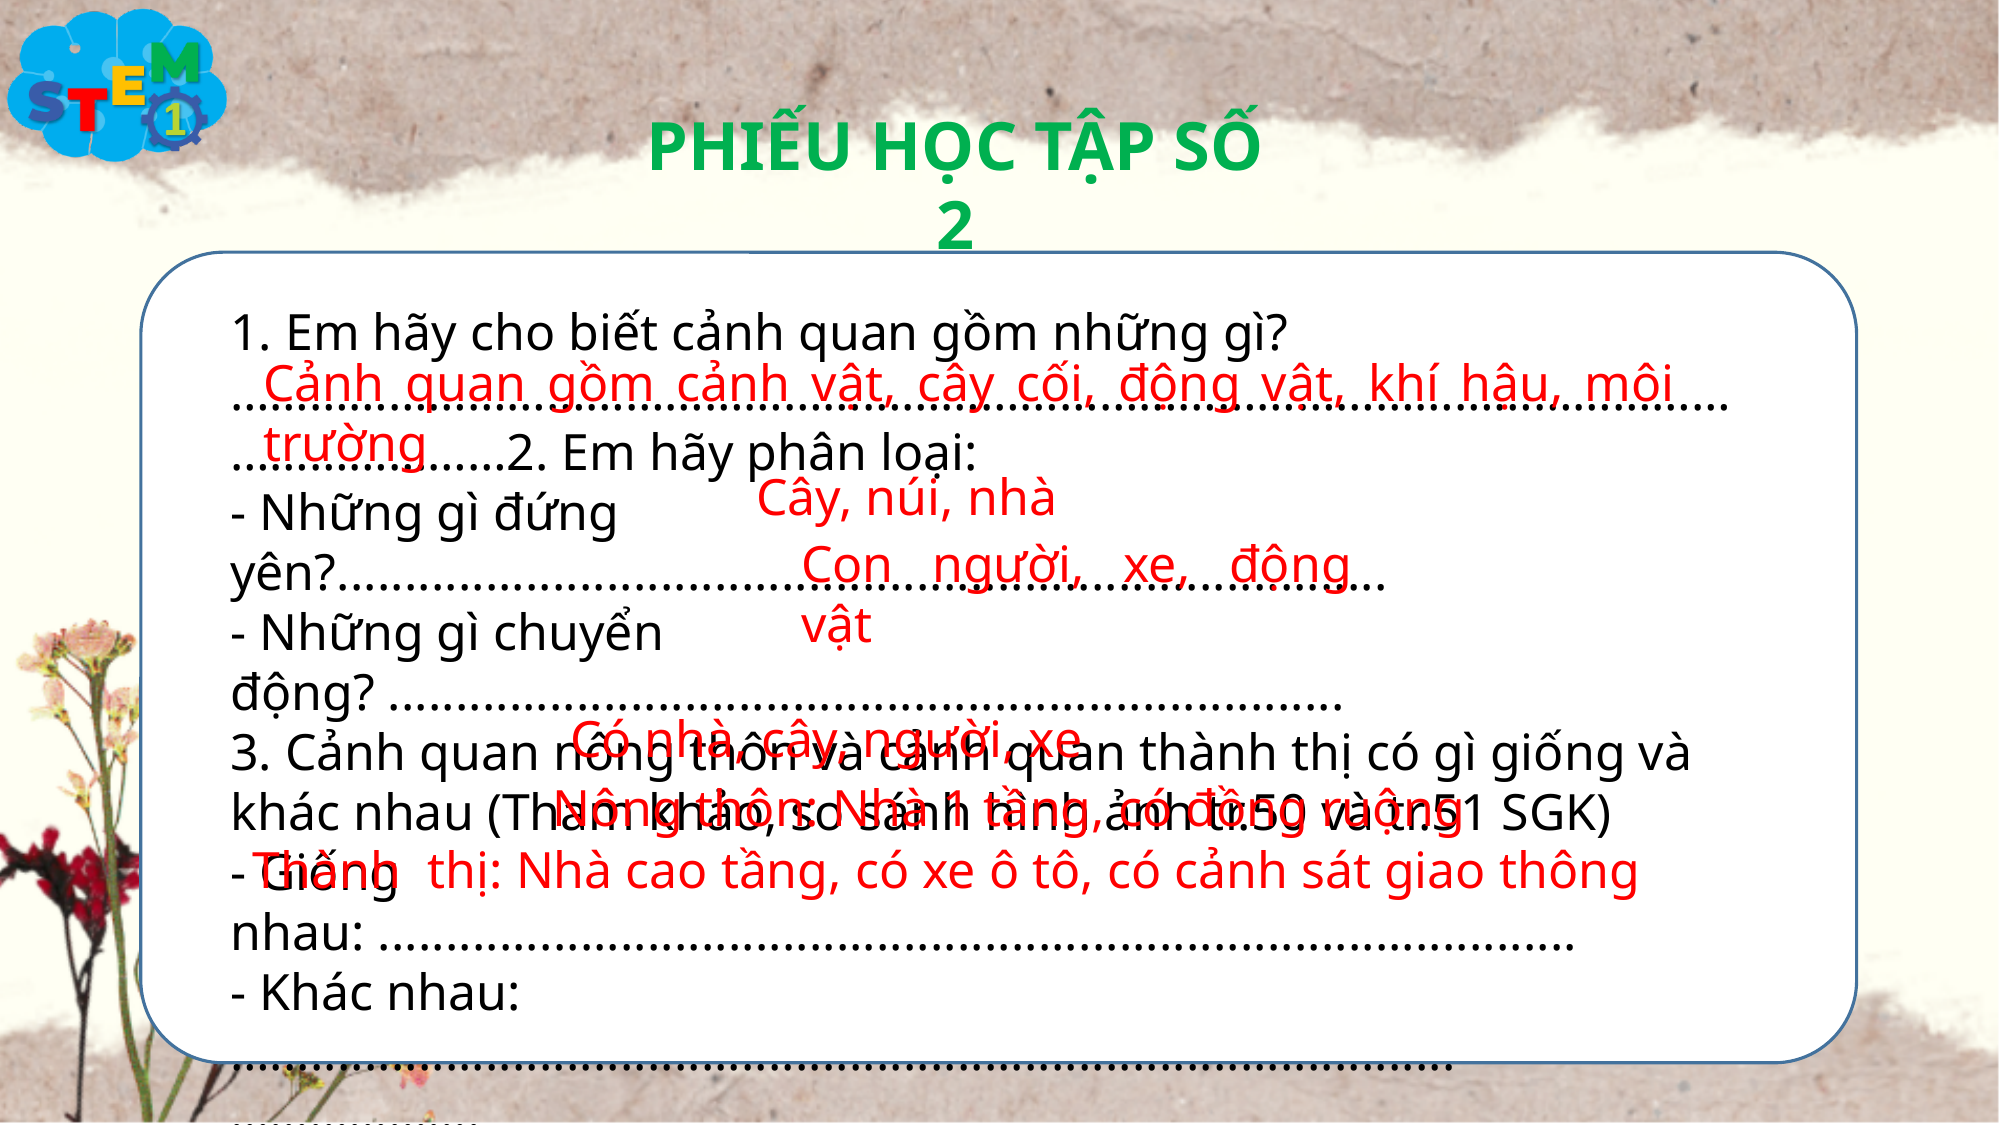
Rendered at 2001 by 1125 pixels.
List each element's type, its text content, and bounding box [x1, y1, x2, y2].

picture [0, 0, 2001, 1125]
text_box Có nhà, cây, người, xe [555, 700, 1706, 776]
text_box Thành thị: Nhà cao tầng, có xe ô tô, có cảnh sát giao thông [238, 831, 1663, 907]
text_box Cảnh quan gồm cảnh vật, cây cối, động vật, khí hậu, môi trường [248, 343, 1690, 479]
text_box Nông thôn: Nhà 1 tầng, có đồng ruộng [538, 769, 1963, 845]
text_box 1. Em hãy cho biết cảnh quan gồm những gì? ………………………………………………………………………………………………………………………2. Em hãy phân loại: - Những gì đứng yên?.............................................................................. - Những gì chuyển động? ....................................................................... 3. Cảnh quan nông thôn và cảnh quan thành thị có gì giống và khác nhau (Tham khảo, so sánh hình ảnh tr.50 và tr.51 SGK) - Giống nhau: ......................................................................................... - Khác nhau: …........................................................................................ ……………….…………………………………………………………………………………………………… [215, 293, 1768, 1125]
text_box [139, 251, 1858, 1064]
text_box Con người, xe, động vật [786, 525, 1368, 661]
text_box Cây, núi, nhà [741, 457, 1323, 533]
text_box PHIẾU HỌC TẬP SỐ 2 [621, 95, 1290, 271]
